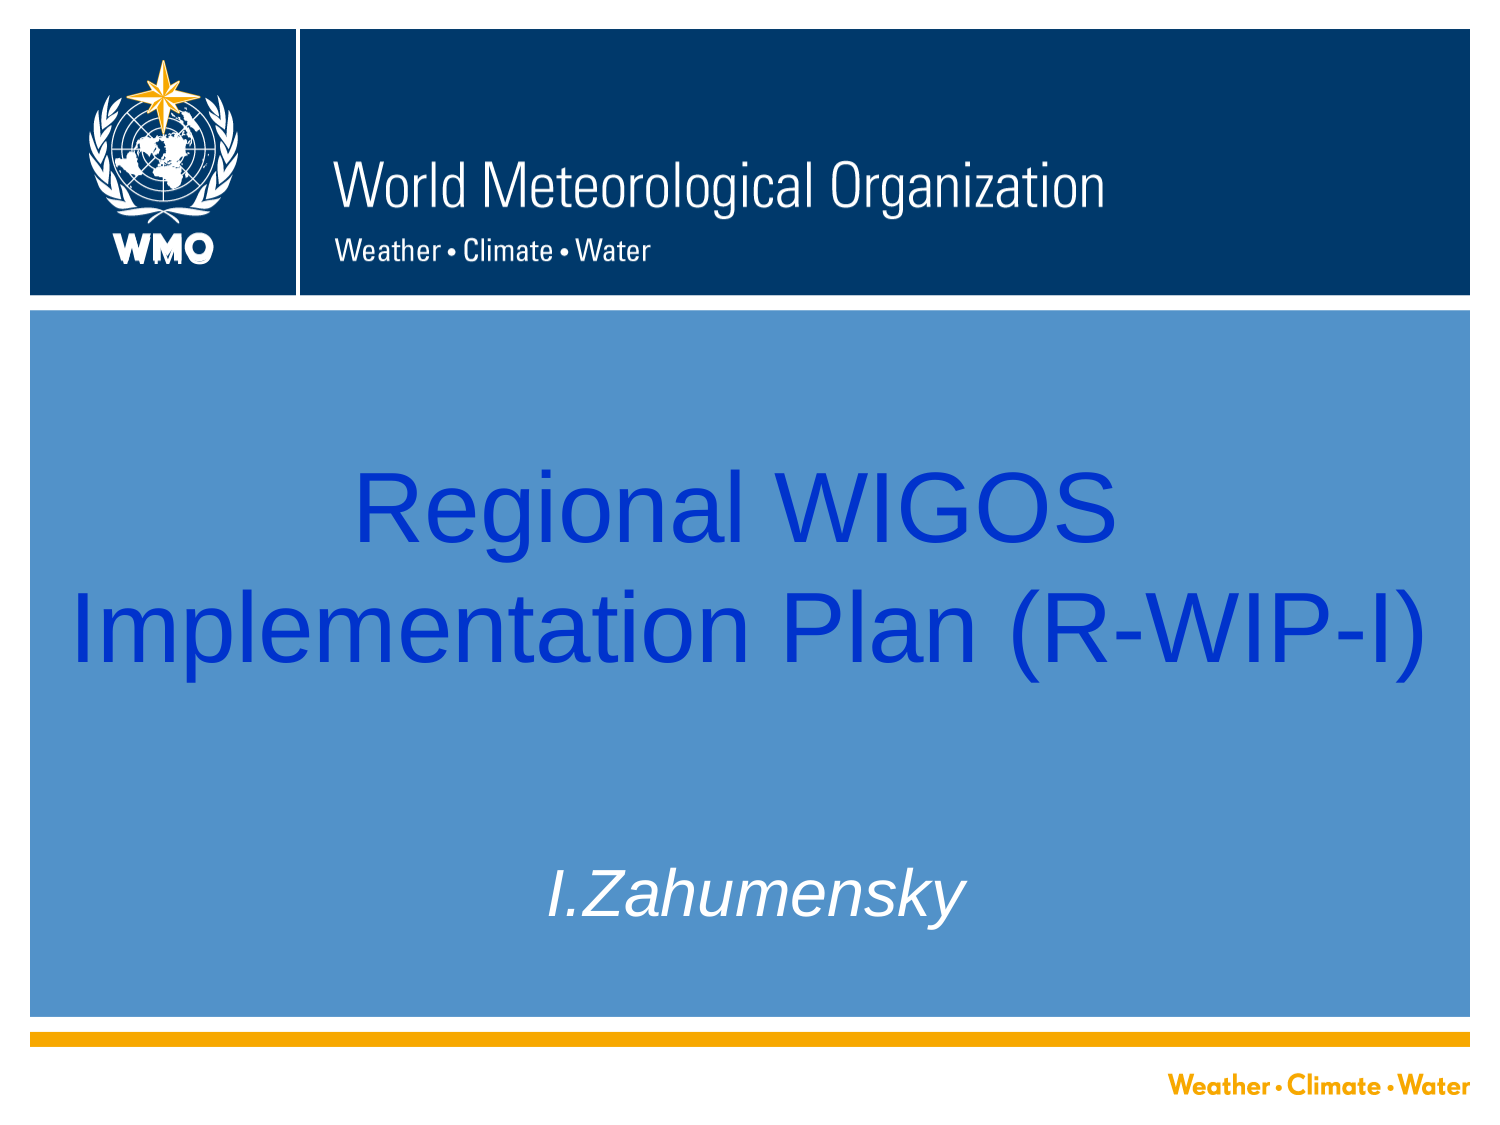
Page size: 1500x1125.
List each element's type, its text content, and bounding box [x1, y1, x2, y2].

picture [0, 0, 1500, 1125]
title Regional WIGOS Implementation Plan (R-WIP-I) [53, 349, 1447, 776]
subtitle I.Zahumensky [76, 857, 1436, 1059]
